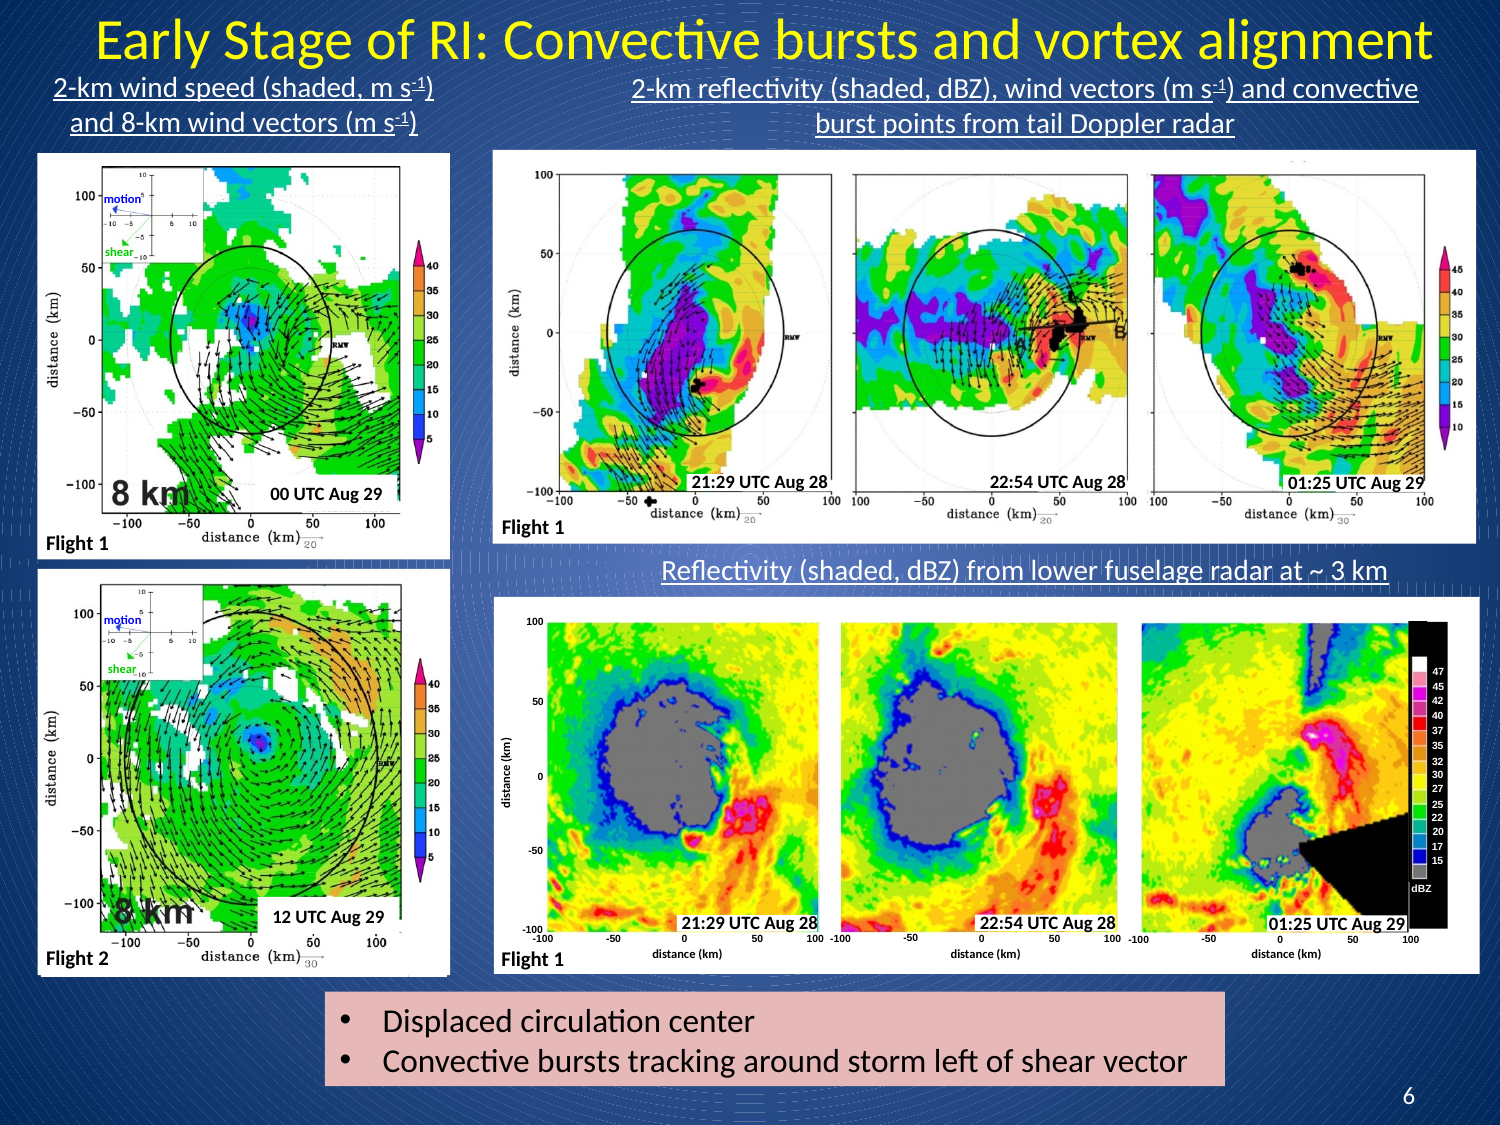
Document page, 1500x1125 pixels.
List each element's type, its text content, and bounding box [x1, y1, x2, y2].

slide_number 6 [1080, 1097, 1431, 1125]
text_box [24, 60, 325, 978]
text_box Early Stage of RI: Convective bursts and vortex alignment [80, 0, 1450, 60]
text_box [324, 62, 1480, 1088]
